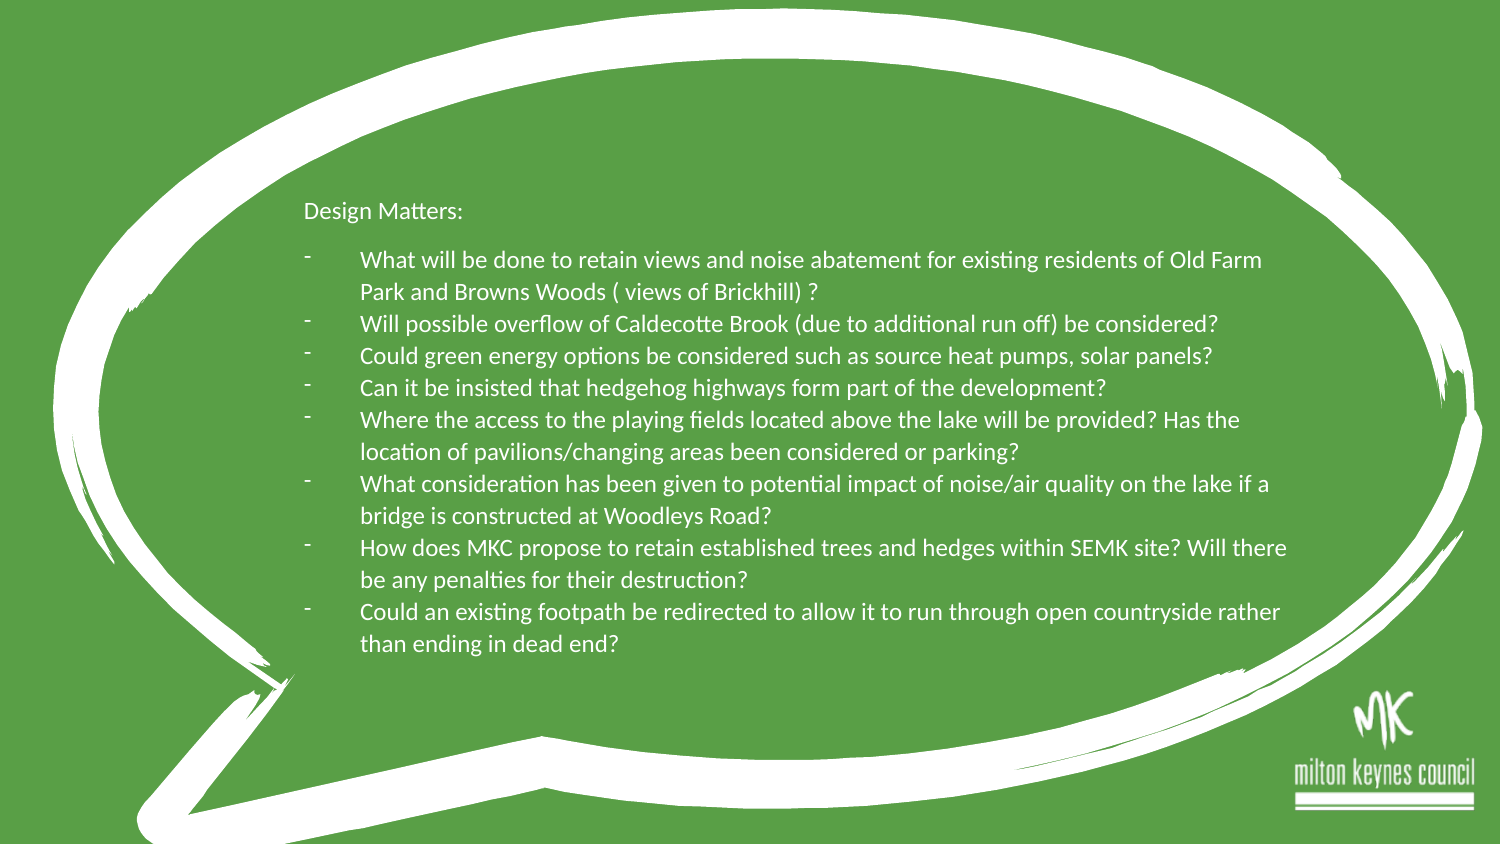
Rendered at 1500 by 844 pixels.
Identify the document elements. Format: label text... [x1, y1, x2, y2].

picture [1293, 688, 1476, 813]
text_box Design Matters: What will be done to retain views and noise abatement for existing residents of Old Farm Park and Browns Woods ( views of Brickhill) ? Will possible overflow of Caldecotte Brook (due to additional run off) be considered? Could green energy options be considered such as source heat pumps, solar panels? Can it be insisted that hedgehog highways form part of the development? Where the access to the playing fields located above the lake will be provided? Has the location of pavilions/changing areas been considered or parking? What consideration has been given to potential impact of noise/air quality on the lake if a bridge is constructed at Woodleys Road? How does MKC propose to retain established trees and hedges within SEMK site? Will there be any penalties for their destruction? Could an existing footpath be redirected to allow it to run through open countryside rather than ending in dead end? [289, 185, 1317, 666]
text_box [53, 8, 1483, 844]
